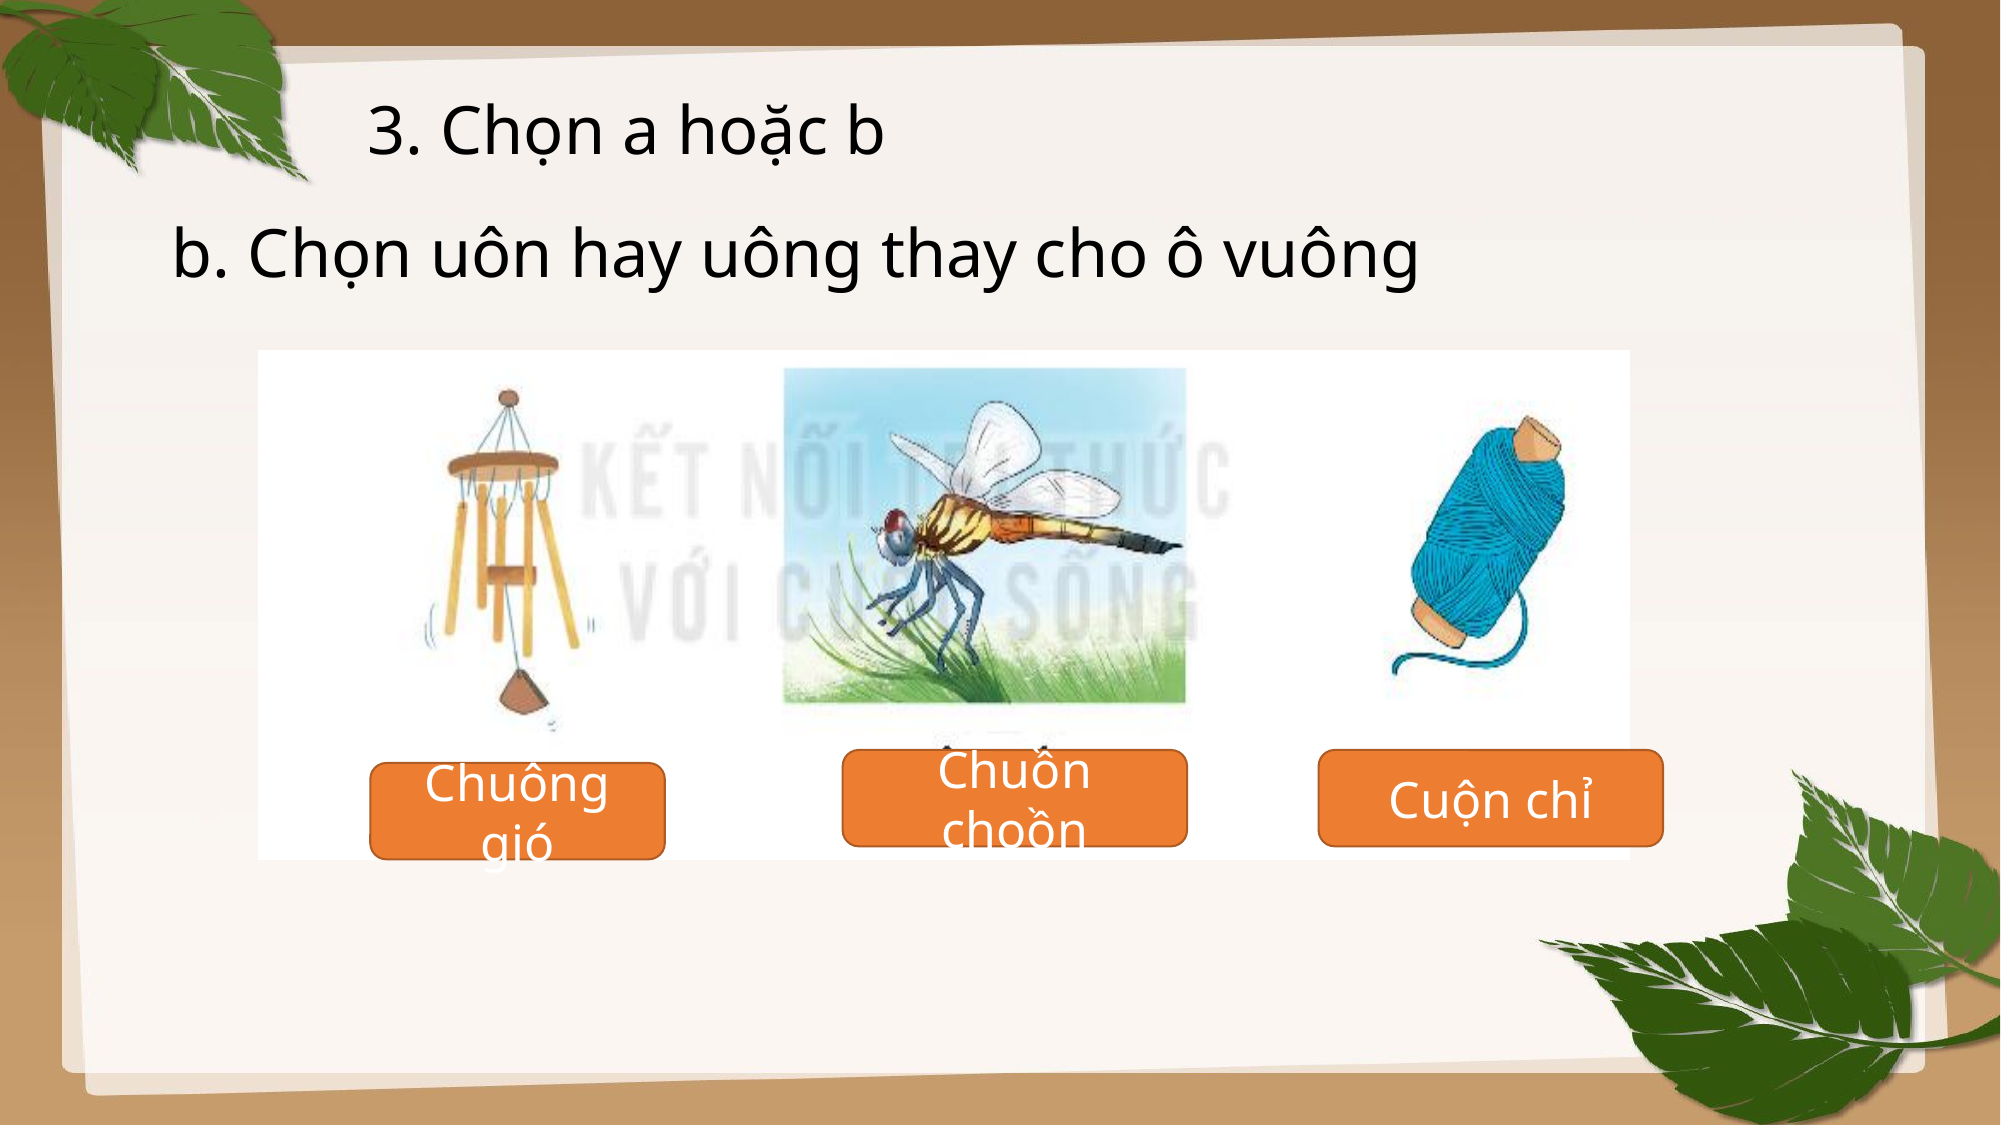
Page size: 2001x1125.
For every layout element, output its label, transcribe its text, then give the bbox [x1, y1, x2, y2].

text_box b. Chọn uôn hay uông thay cho ô vuông [157, 203, 1529, 299]
text_box Cuộn chỉ [1630, 748, 1665, 848]
text_box 3. Chọn a hoặc b [335, 80, 1706, 176]
picture [0, 0, 2001, 1125]
